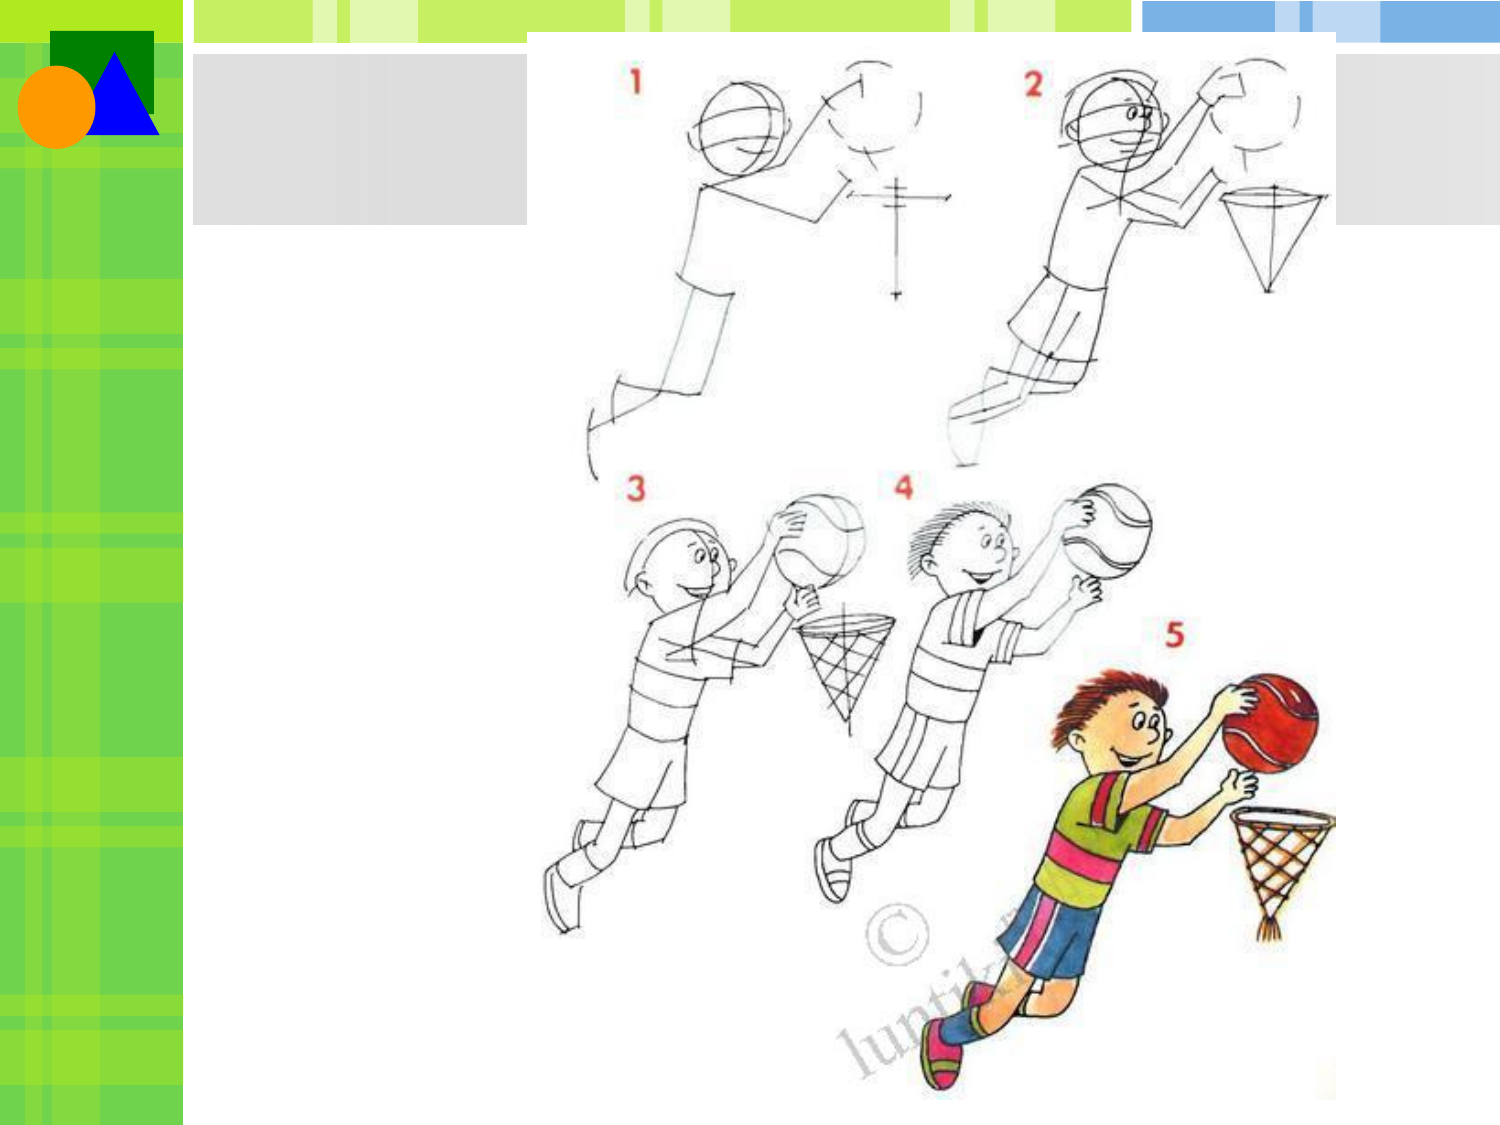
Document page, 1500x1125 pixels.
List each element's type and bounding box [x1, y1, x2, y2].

picture [527, 32, 1336, 1101]
